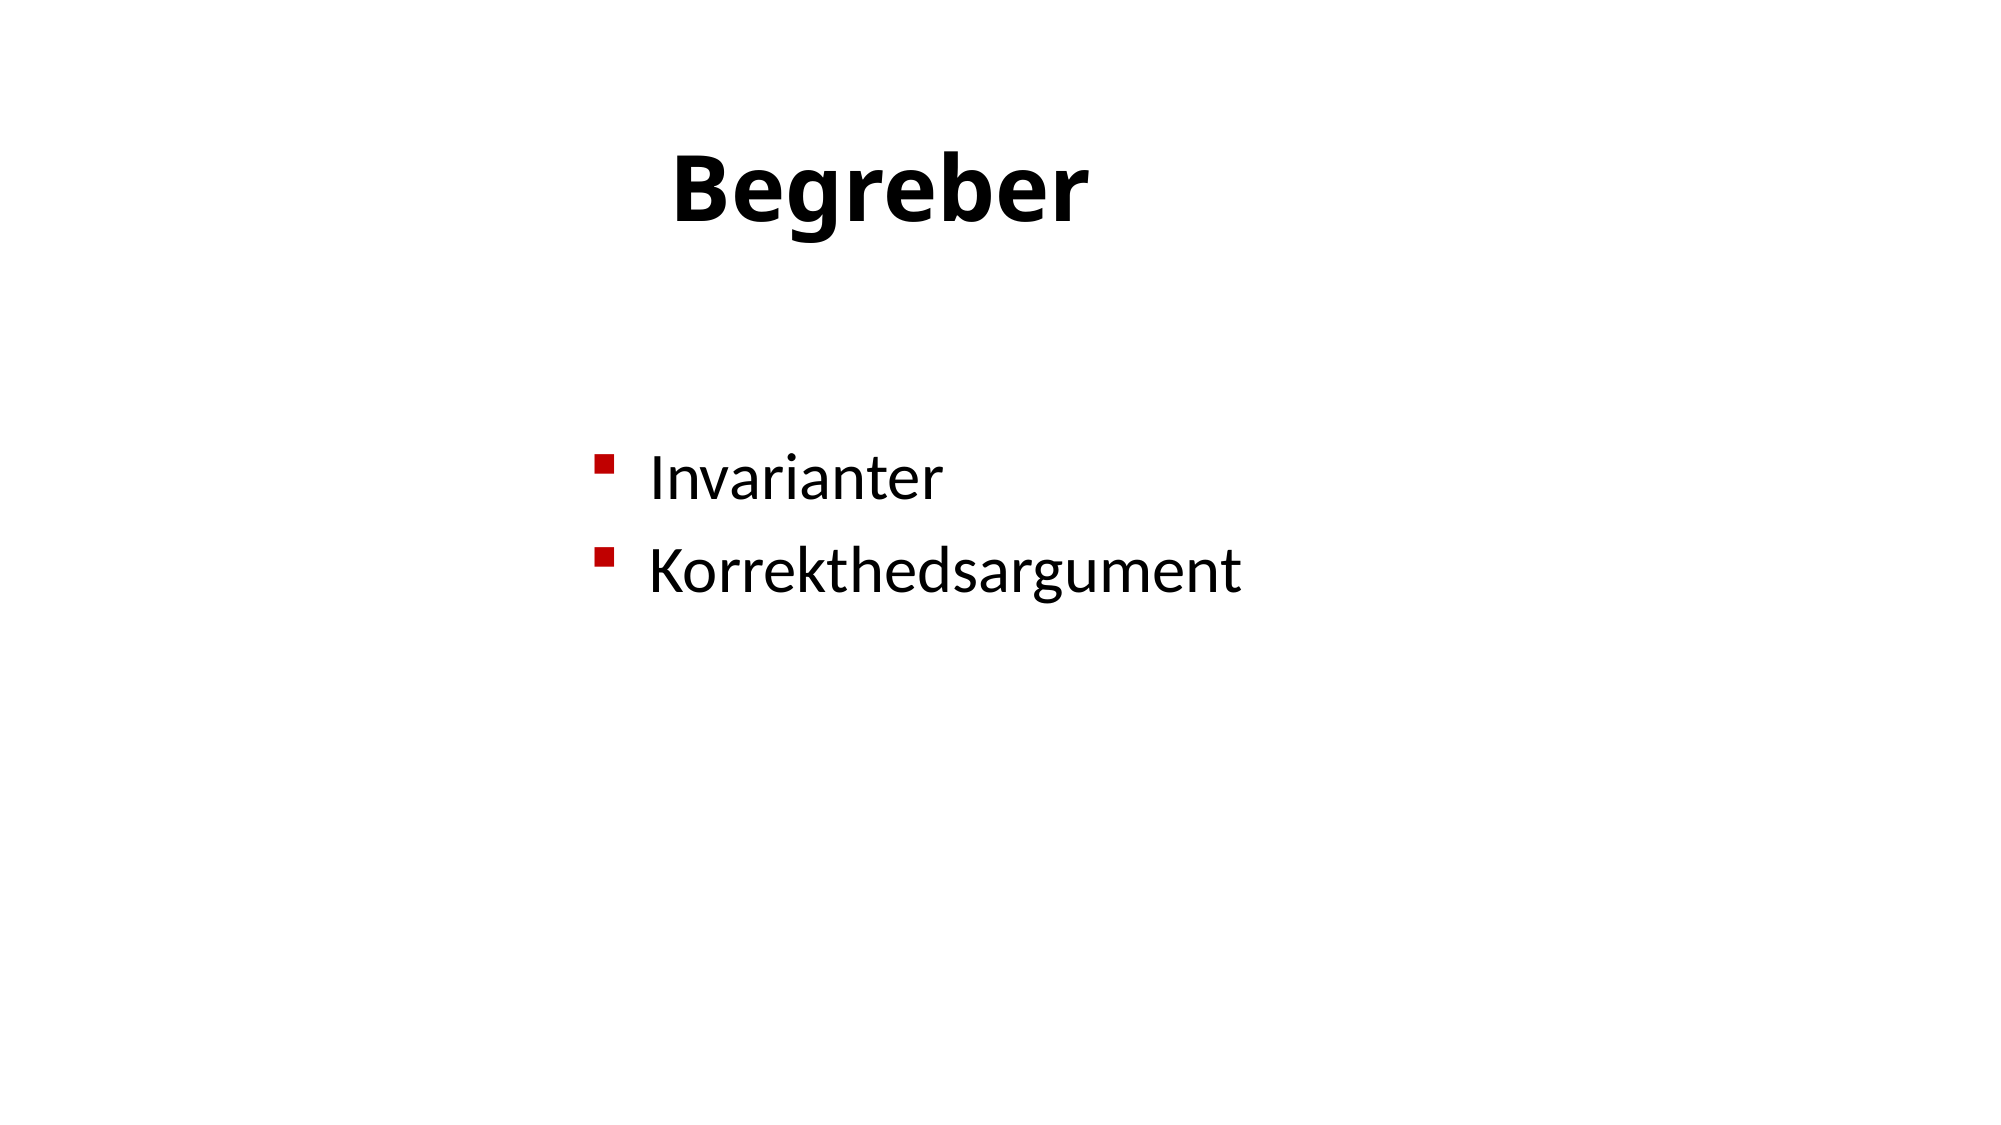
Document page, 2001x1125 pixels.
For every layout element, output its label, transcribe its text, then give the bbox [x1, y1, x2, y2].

text_box Invarianter Korrekthedsargument [560, 425, 1315, 794]
title Begreber [498, 83, 1263, 301]
